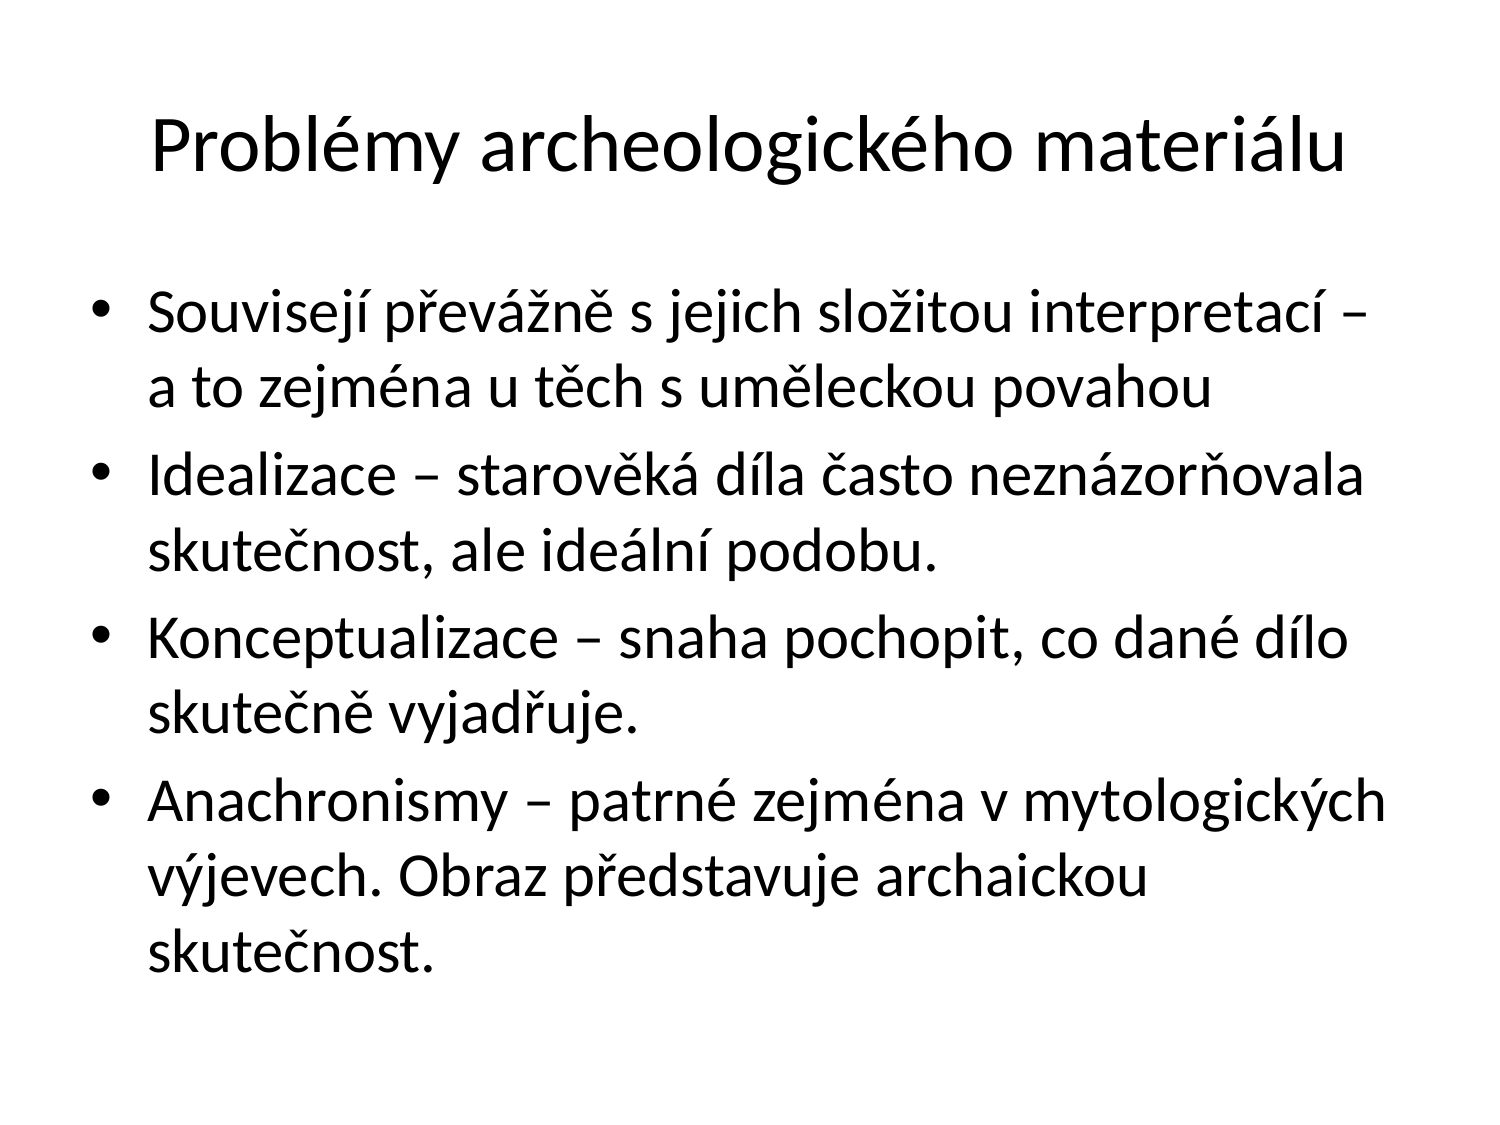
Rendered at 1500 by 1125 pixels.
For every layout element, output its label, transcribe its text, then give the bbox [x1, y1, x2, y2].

title Problémy archeologického materiálu [75, 45, 1425, 233]
list Souvisejí převážně s jejich složitou interpretací – a to zejména u těch s uměleckou povahou Idealizace – starověká díla často neznázorňovala skutečnost, ale ideální podobu. Konceptualizace – snaha pochopit, co dané dílo skutečně vyjadřuje. Anachronismy – patrné zejména v mytologických výjevech. Obraz představuje archaickou skutečnost. [75, 262, 1425, 1005]
